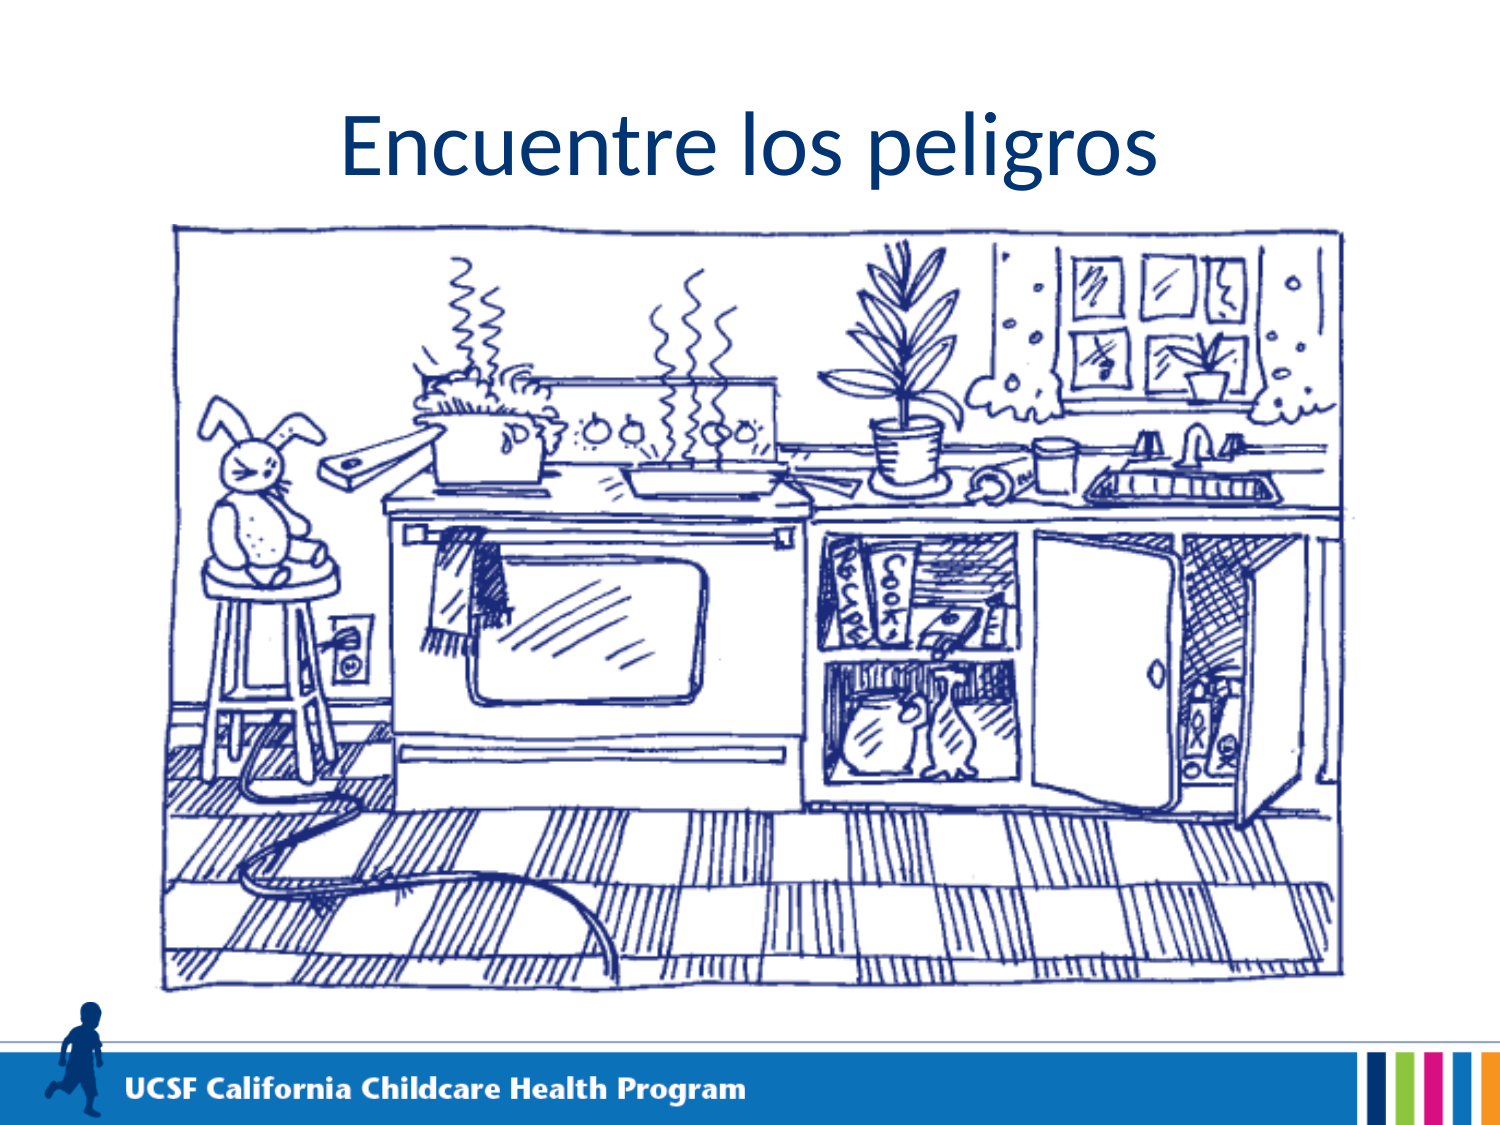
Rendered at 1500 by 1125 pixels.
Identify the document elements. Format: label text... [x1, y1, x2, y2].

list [144, 224, 1355, 1004]
picture [0, 1002, 1500, 1125]
title Encuentre los peligros [75, 45, 1425, 233]
